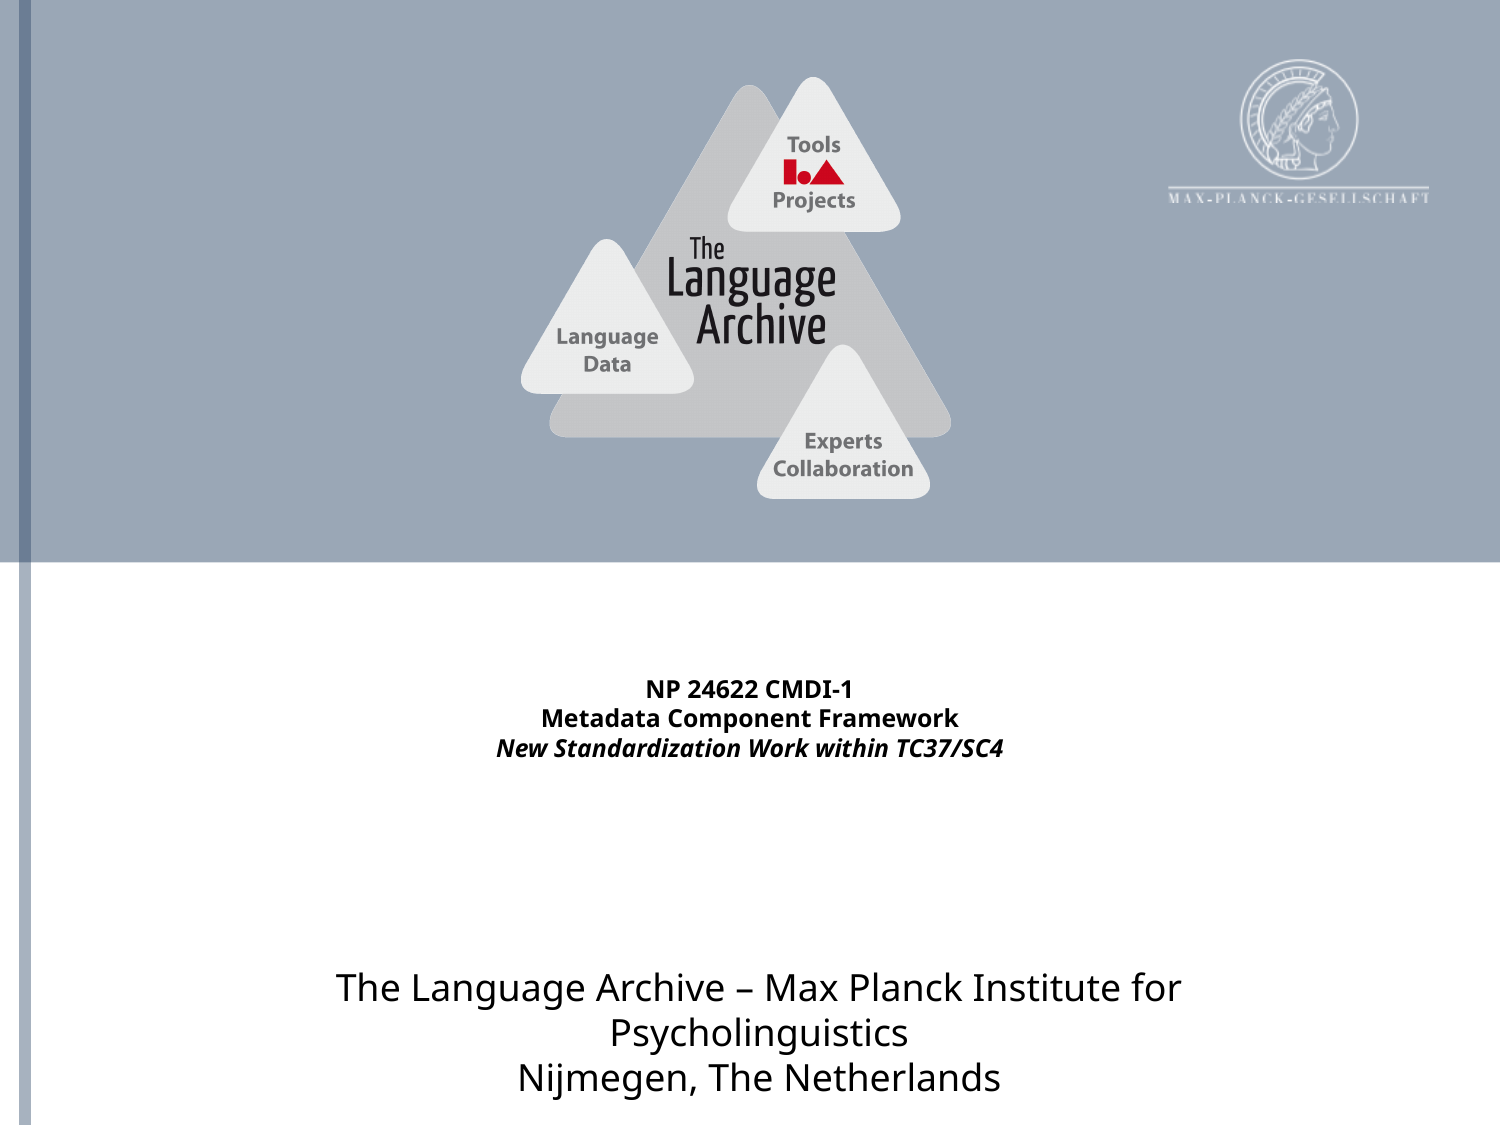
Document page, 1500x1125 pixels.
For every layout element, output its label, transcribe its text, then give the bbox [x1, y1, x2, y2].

title NP 24622 CMDI-1 Metadata Component Framework New Standardization Work within TC37/SC4 [112, 664, 1388, 772]
picture [521, 77, 951, 499]
